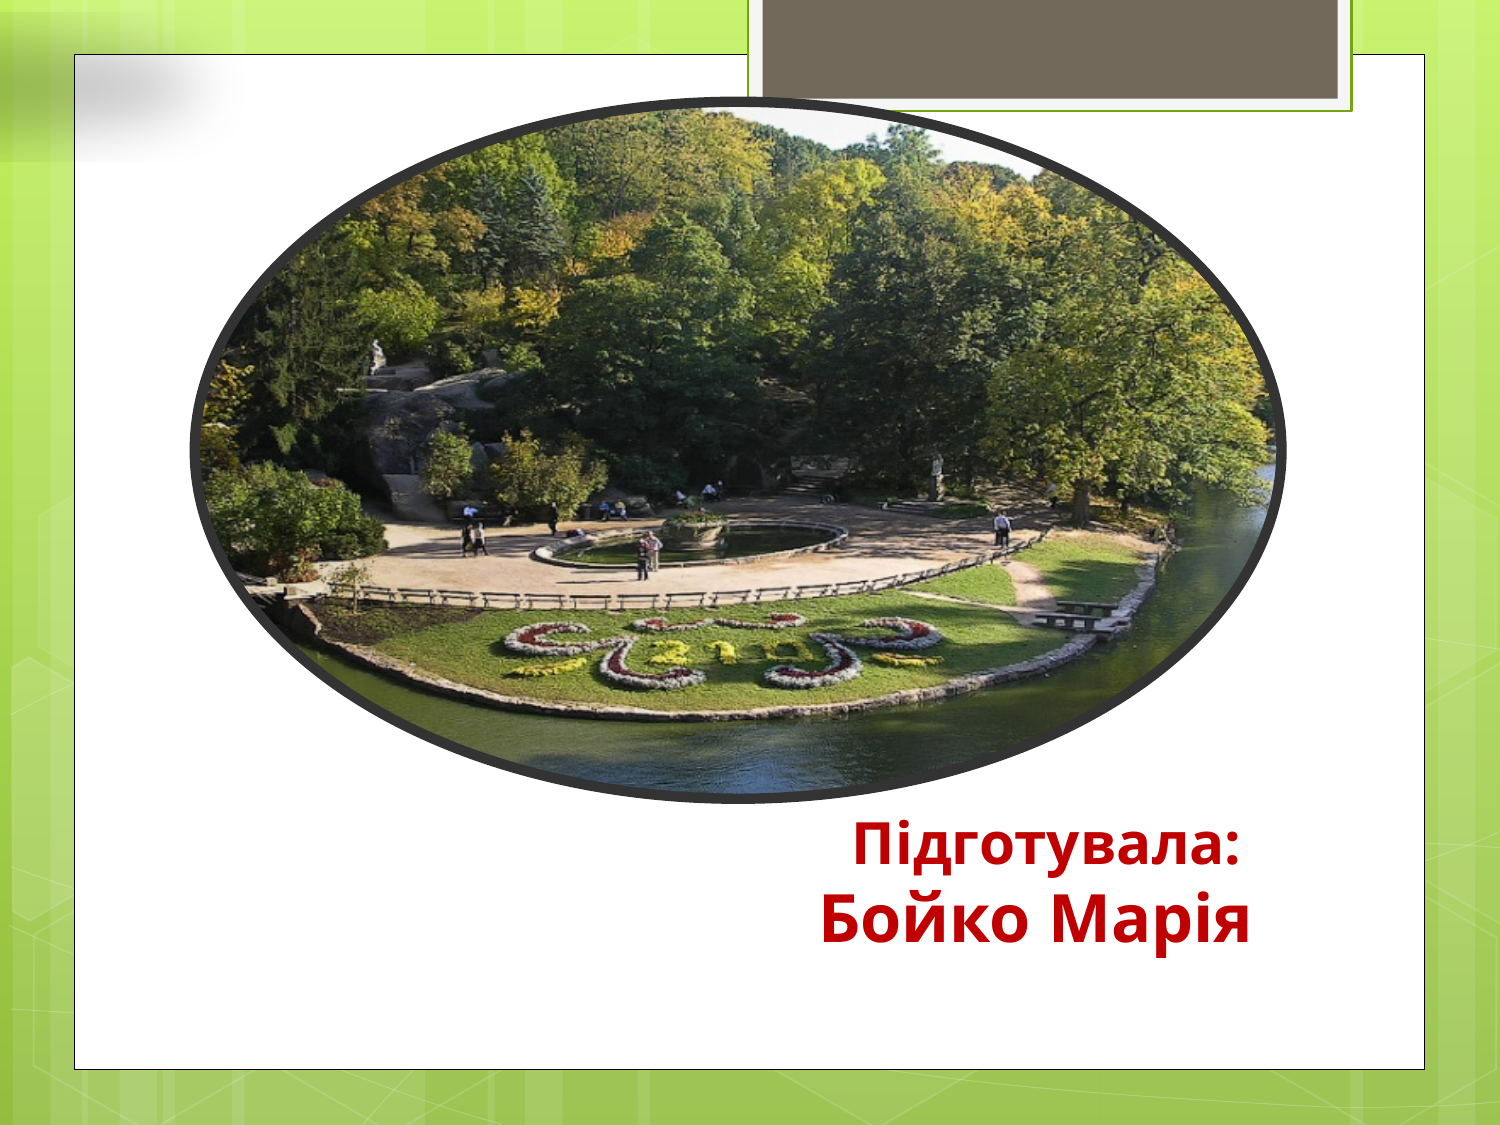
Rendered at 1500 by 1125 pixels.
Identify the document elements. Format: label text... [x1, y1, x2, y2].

text_box Підготувала: Бойко Марія [608, 806, 1282, 964]
picture [194, 101, 1282, 799]
